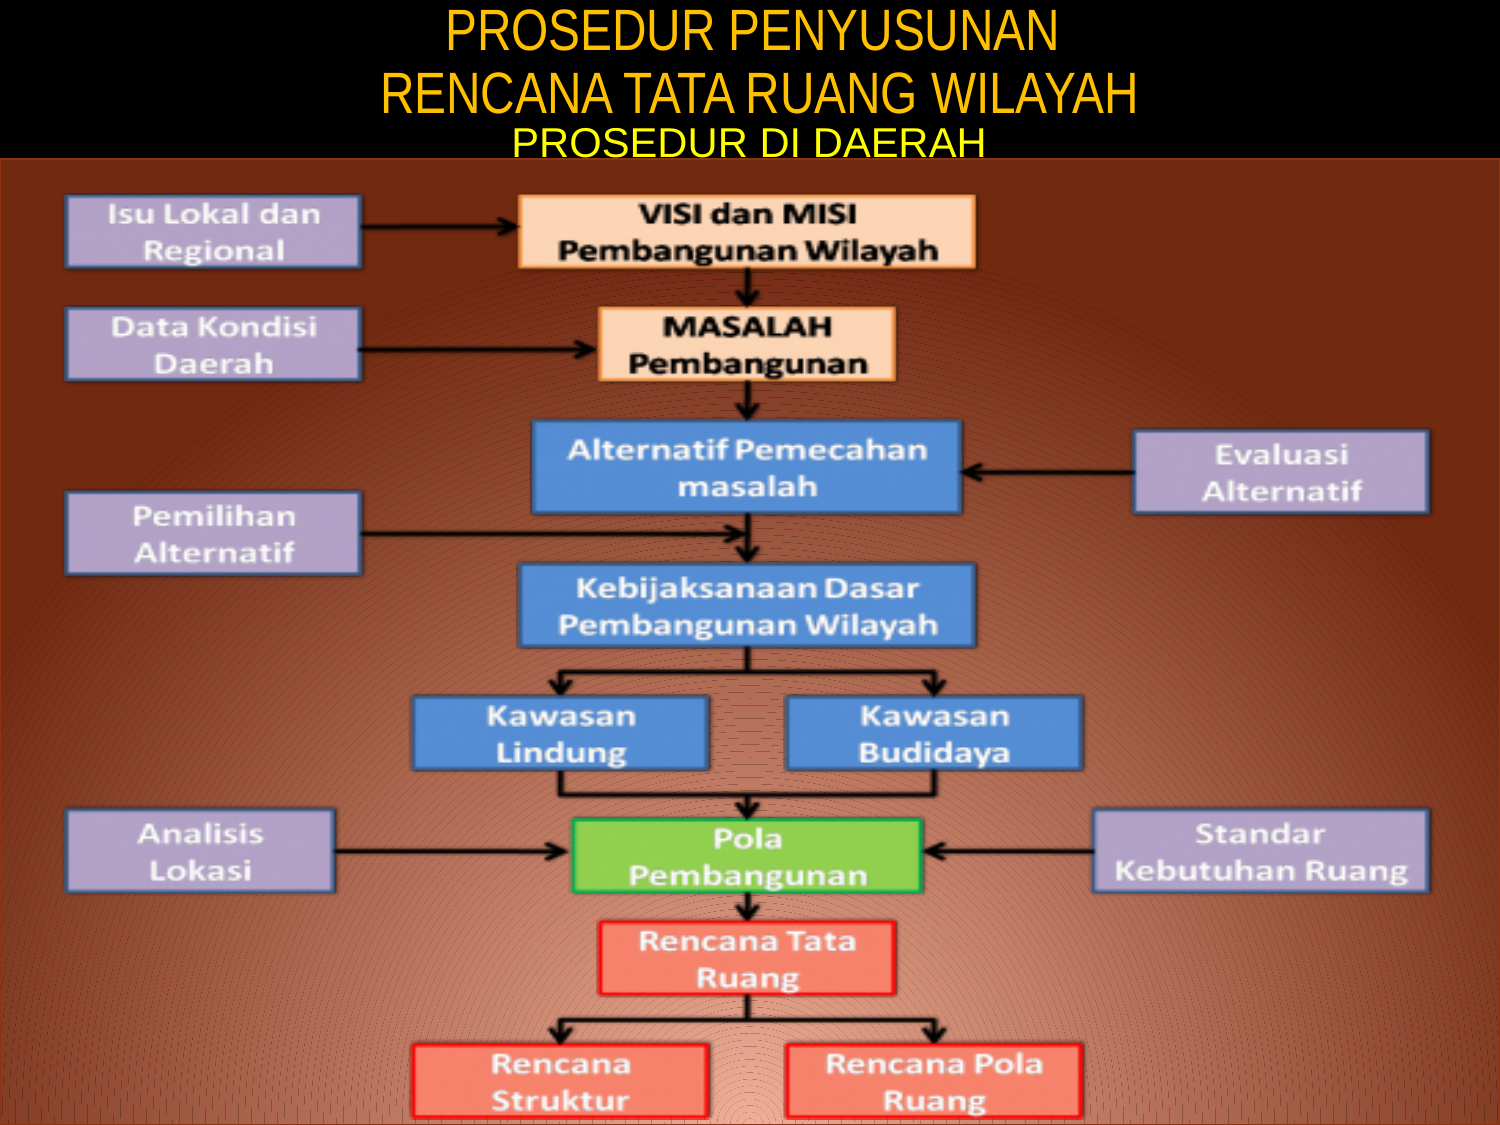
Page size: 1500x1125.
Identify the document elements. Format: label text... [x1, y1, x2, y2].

title PROSEDUR PENYUSUNAN RENCANA TATA RUANG WILAYAH [122, 0, 1397, 126]
text_box PROSEDUR DI DAERAH [93, 108, 1405, 174]
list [64, 184, 1435, 1120]
text_box [0, 158, 1500, 1125]
